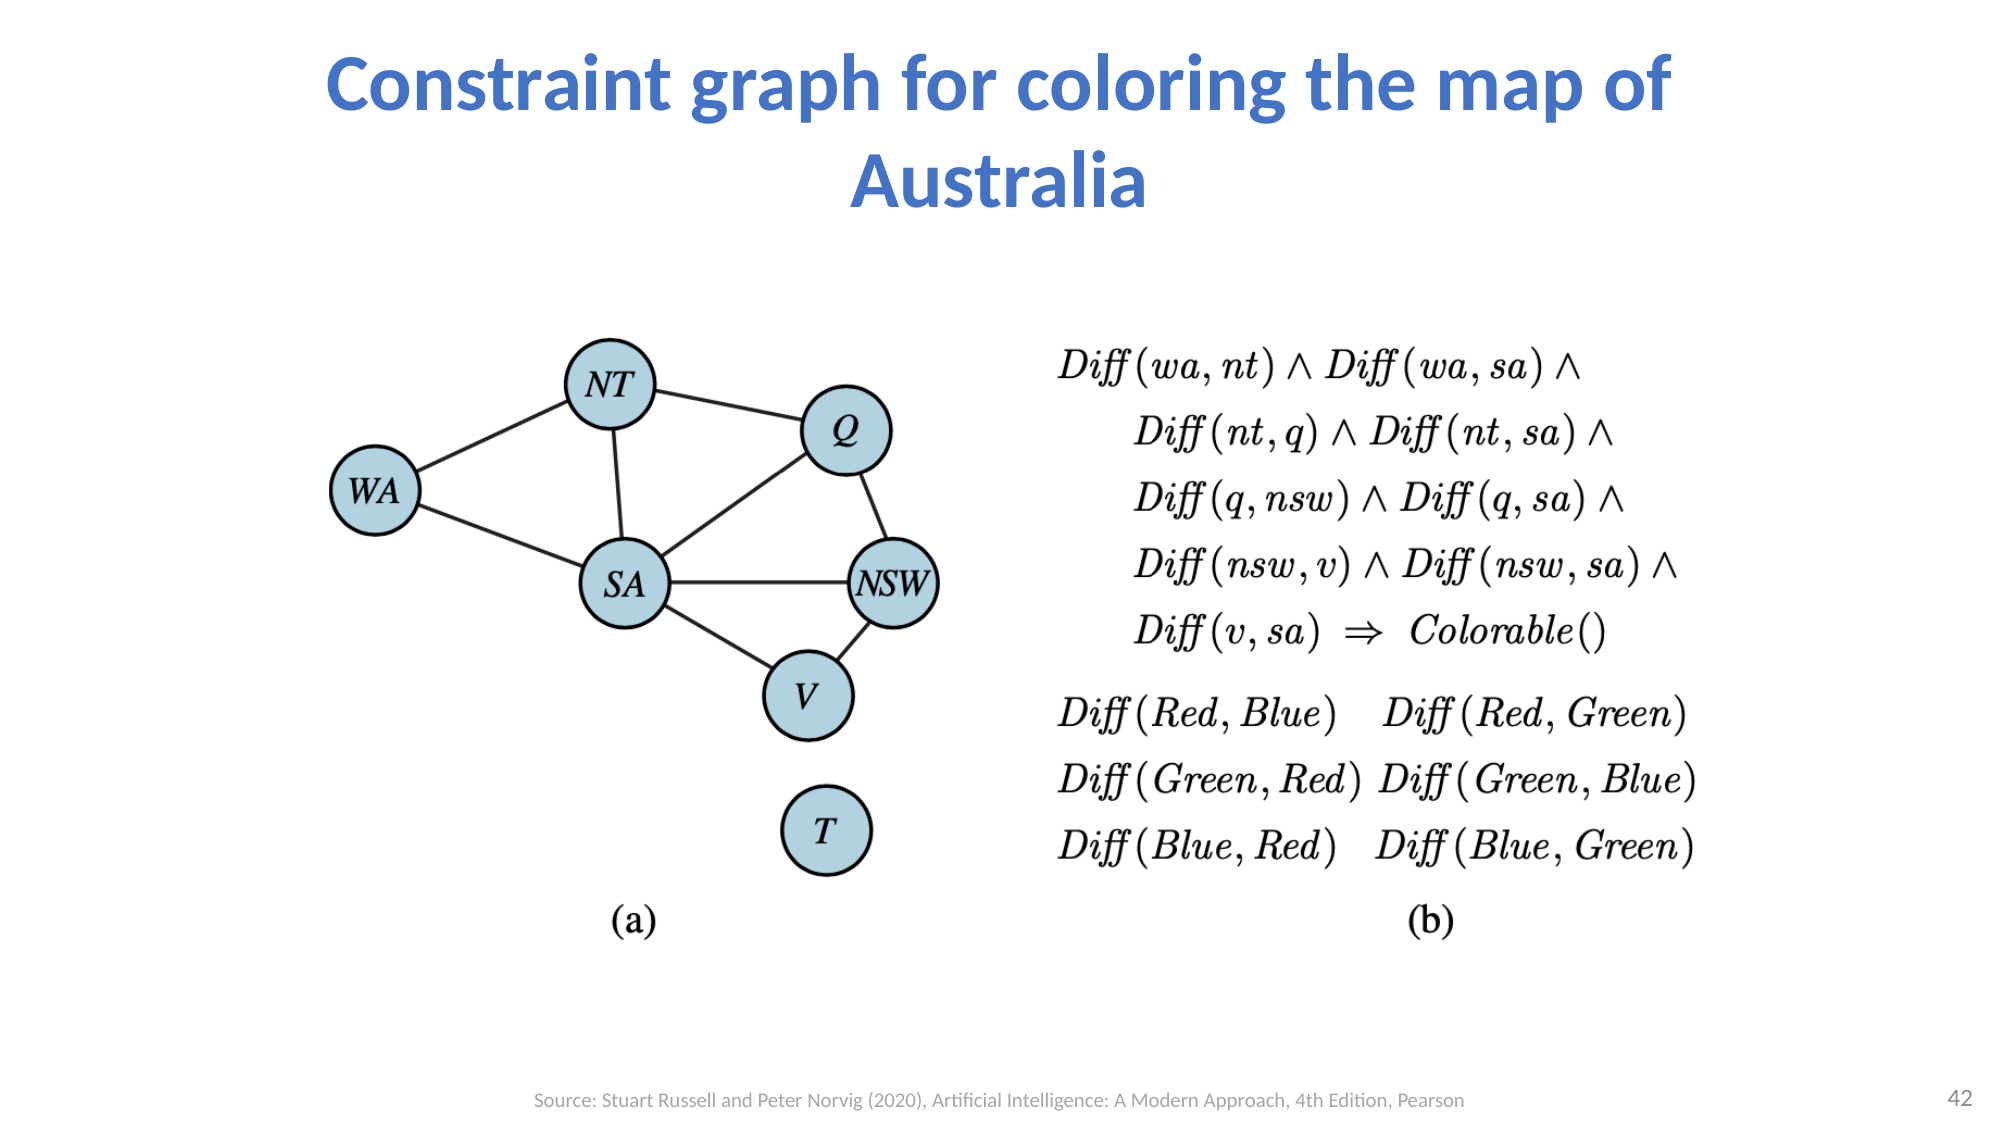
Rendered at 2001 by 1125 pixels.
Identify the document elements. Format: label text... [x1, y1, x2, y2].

picture [314, 326, 1703, 950]
slide_number 42 [1830, 1076, 1989, 1116]
text_box Source: Stuart Russell and Peter Norvig (2020), Artificial Intelligence: A Modern Approach, 4th Edition, Pearson [427, 1079, 1573, 1119]
title Constraint graph for coloring the map of Australia [291, 20, 1709, 232]
